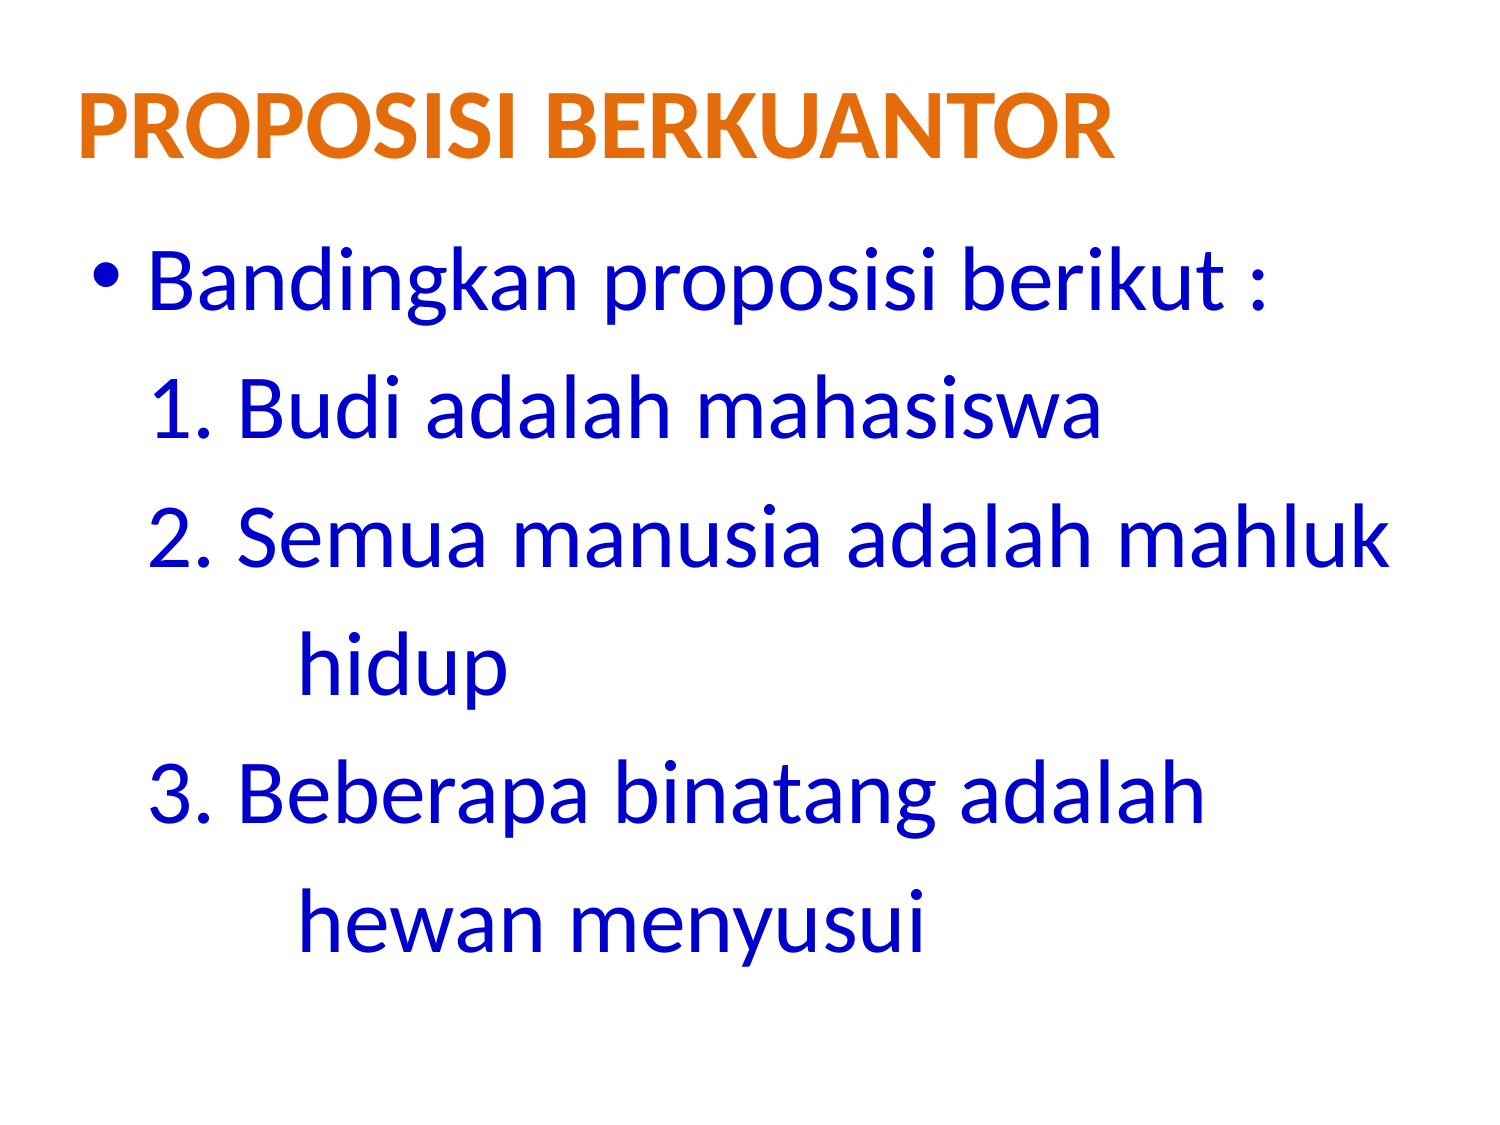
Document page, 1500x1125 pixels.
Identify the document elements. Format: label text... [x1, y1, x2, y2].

list Bandingkan proposisi berikut : 1. Budi adalah mahasiswa 2. Semua manusia adalah mahluk hidup 3. Beberapa binatang adalah hewan menyusui [75, 210, 1425, 1055]
text_box Proposisi berkuantor [61, 51, 1134, 187]
